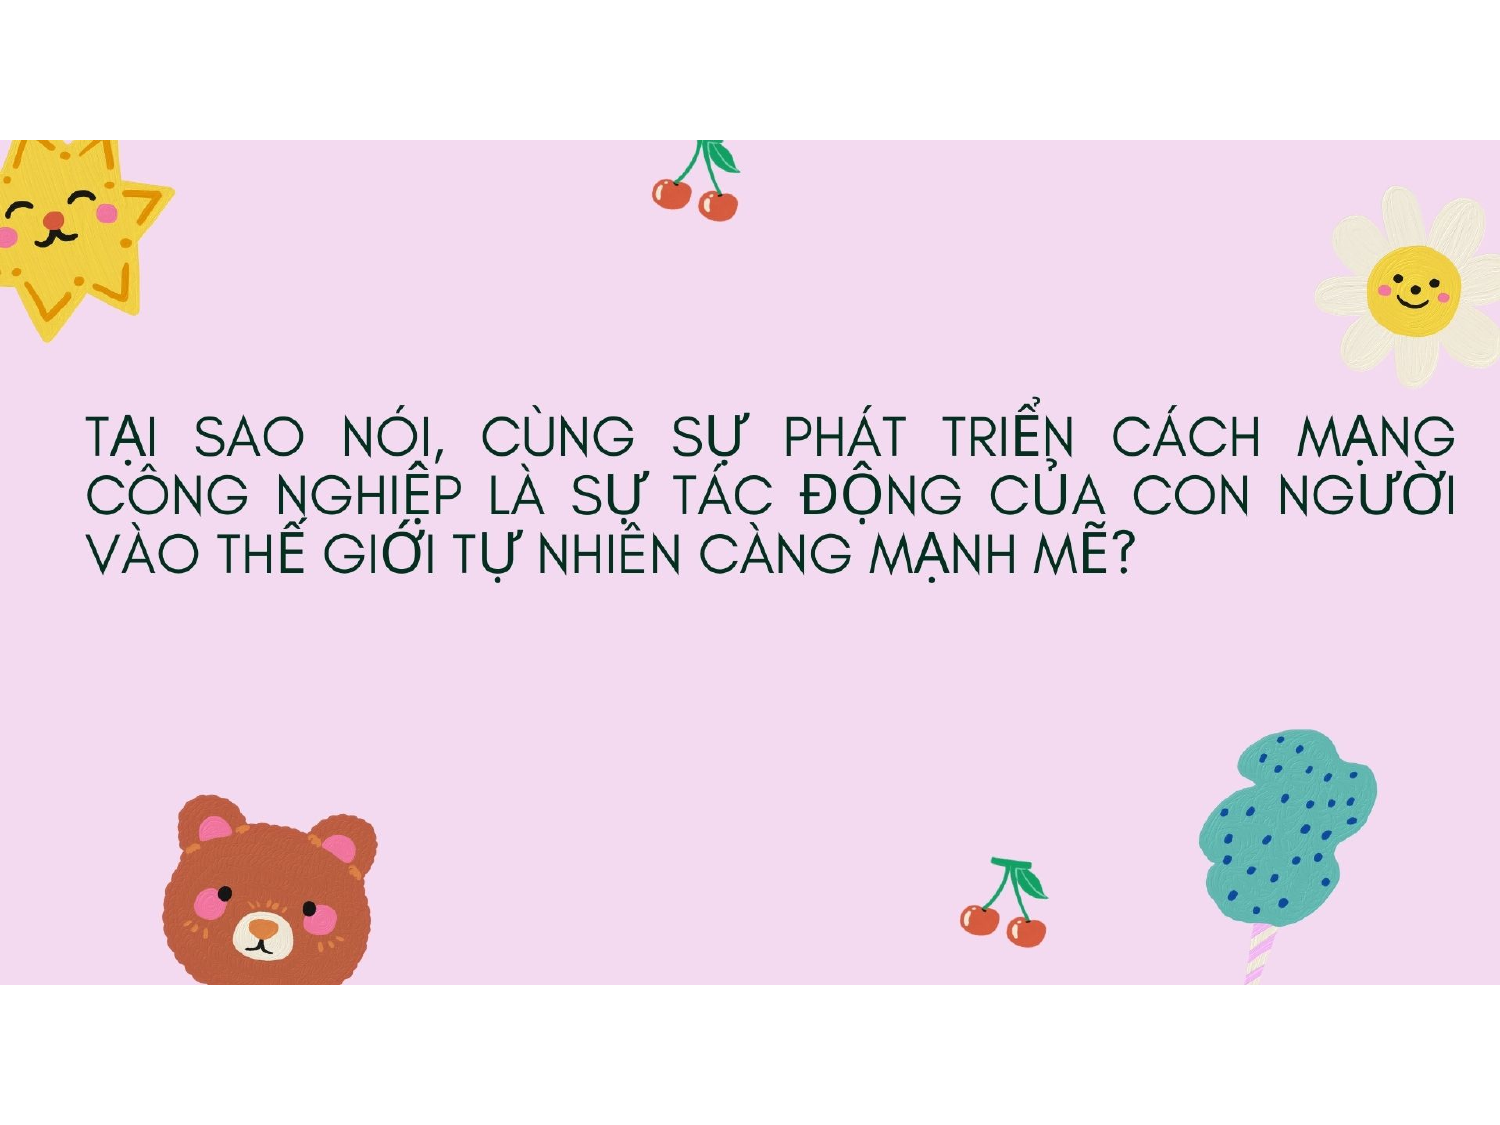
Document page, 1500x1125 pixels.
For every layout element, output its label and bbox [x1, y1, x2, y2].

picture [0, 140, 1500, 985]
